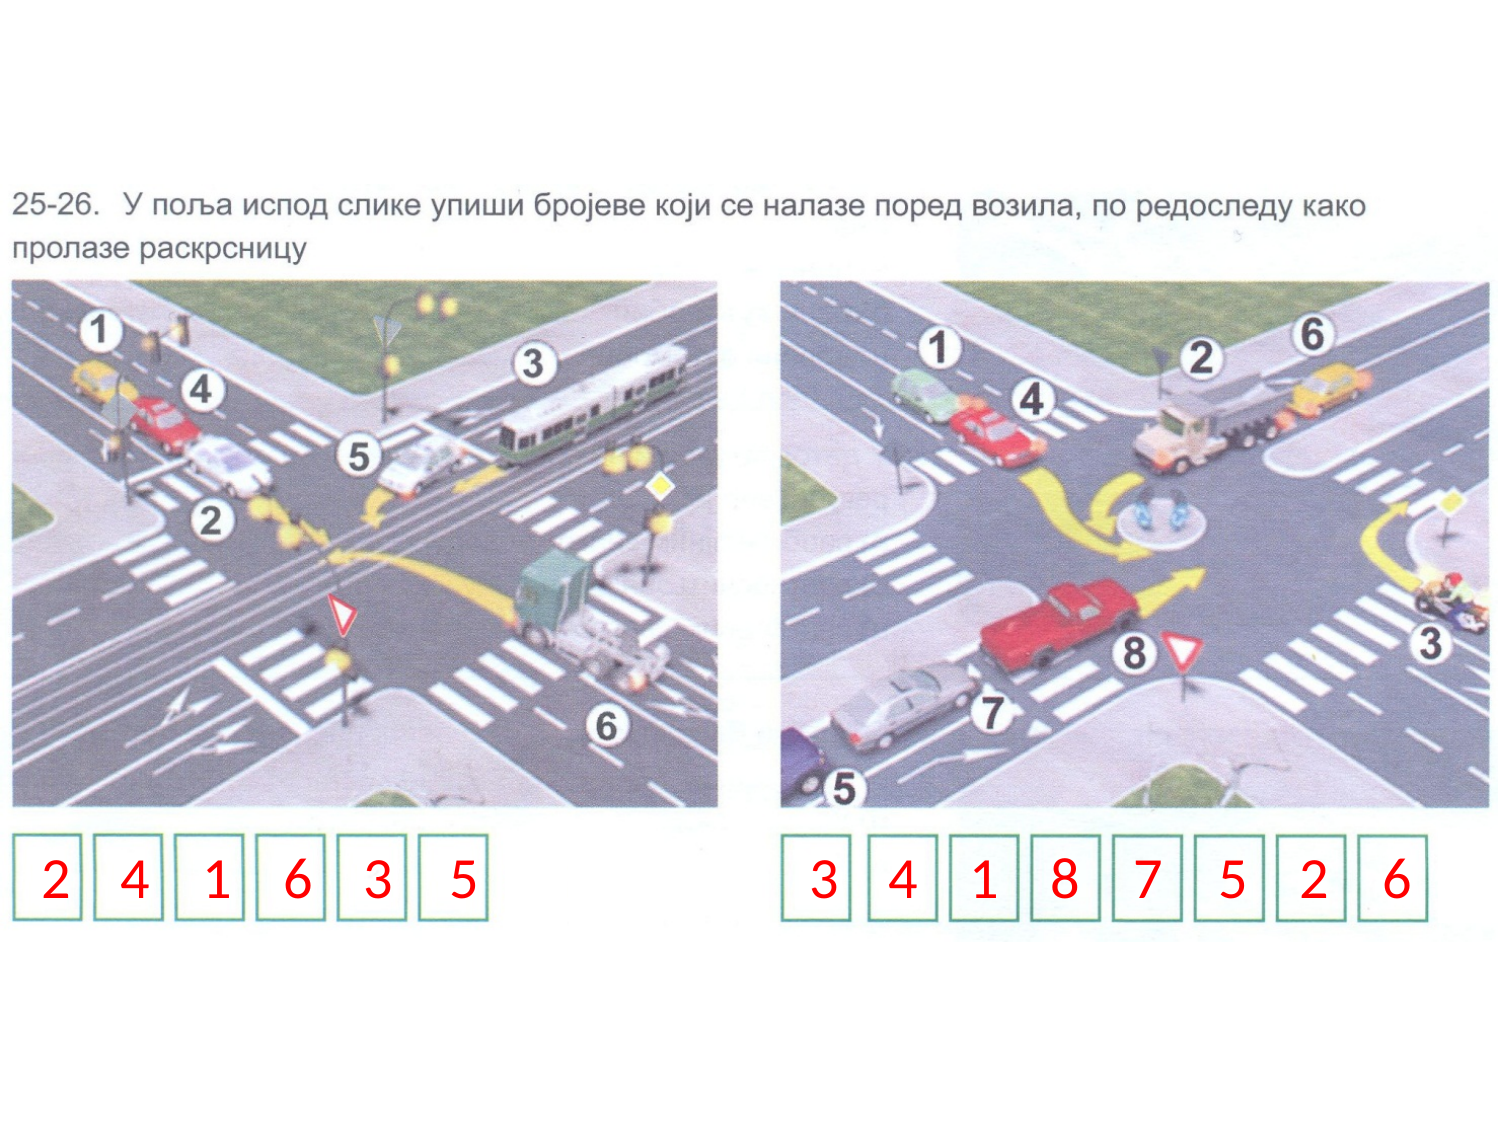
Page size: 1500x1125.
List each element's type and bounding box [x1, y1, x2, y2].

picture [0, 184, 1498, 943]
